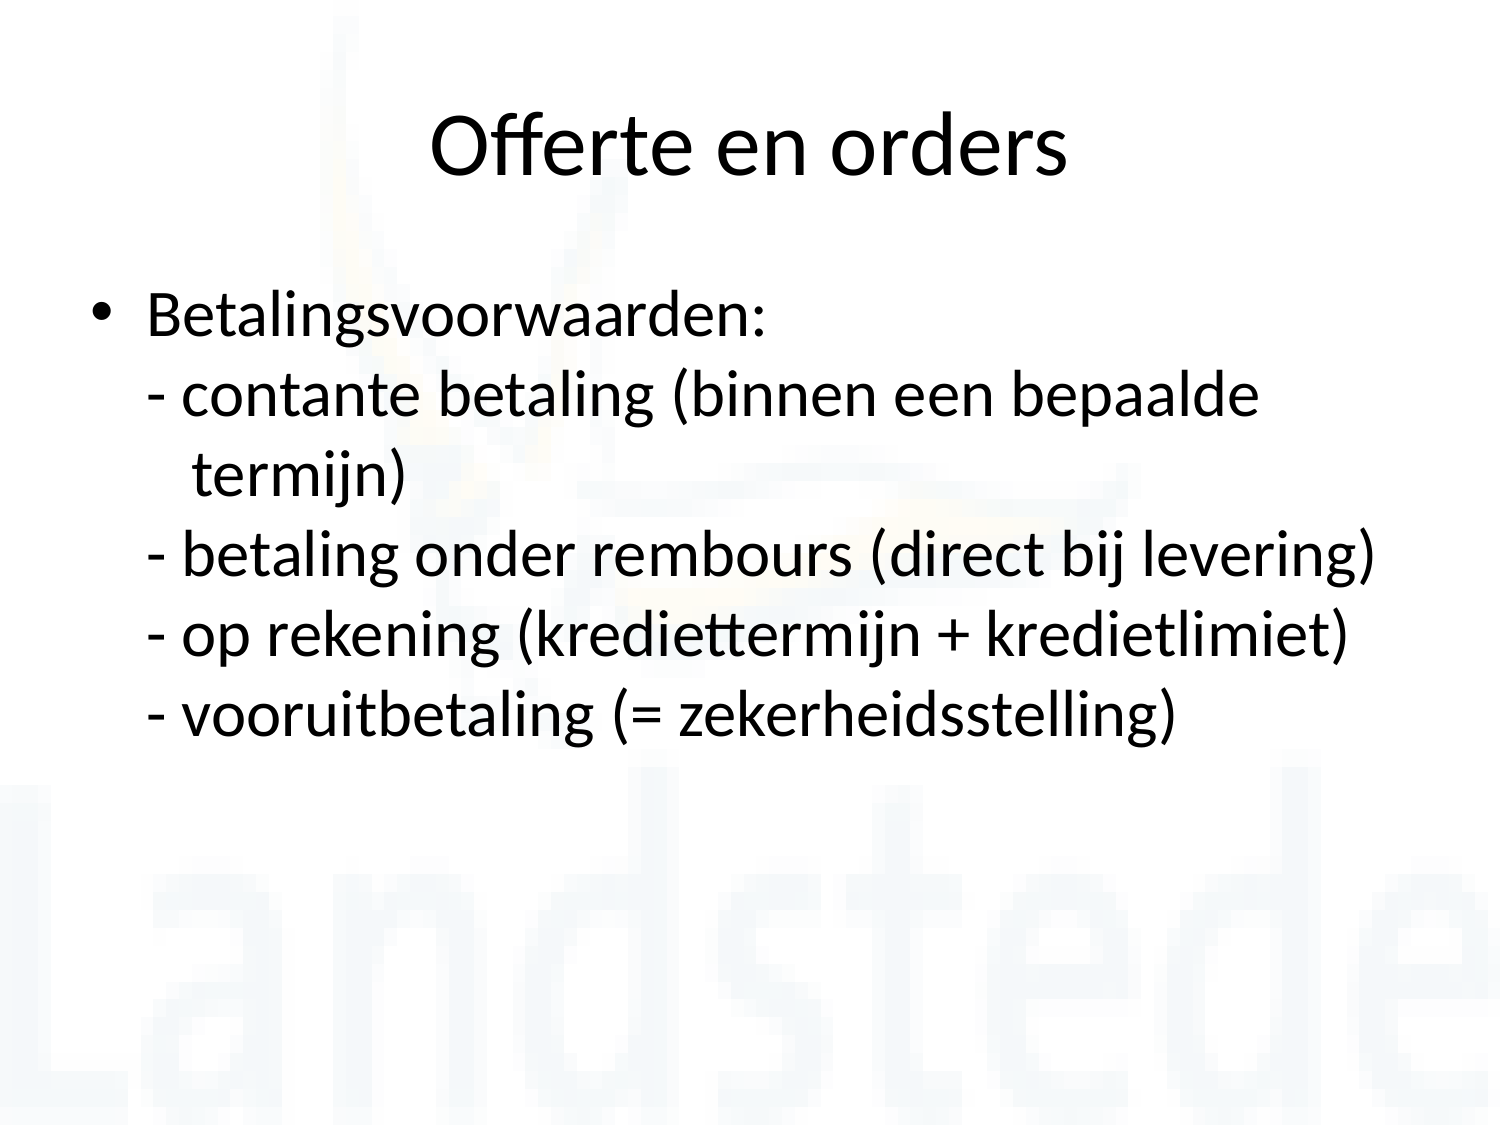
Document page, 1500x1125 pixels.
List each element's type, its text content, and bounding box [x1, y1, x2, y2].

title Offerte en orders [75, 45, 1425, 233]
list Betalingsvoorwaarden: - contante betaling (binnen een bepaalde termijn) - betaling onder rembours (direct bij levering) - op rekening (krediettermijn + kredietlimiet) - vooruitbetaling (= zekerheidsstelling) [75, 262, 1425, 1005]
